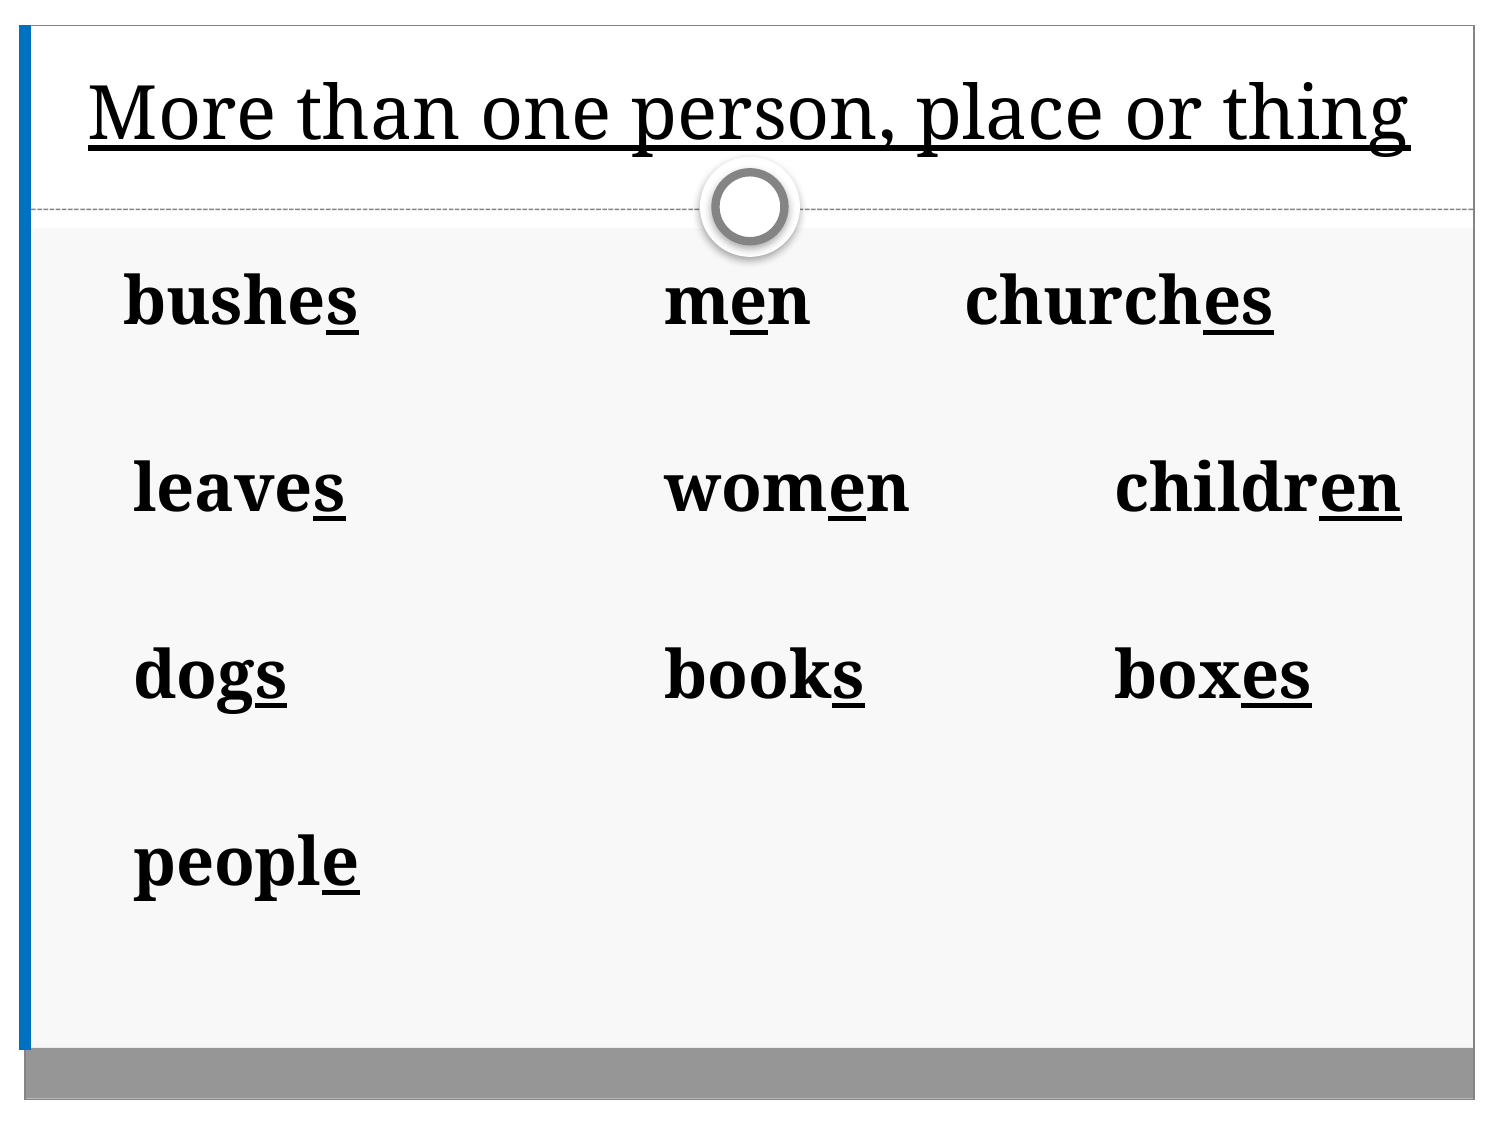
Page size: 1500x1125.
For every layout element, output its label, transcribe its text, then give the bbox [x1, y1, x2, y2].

footer [887, 1037, 1475, 1098]
list bushes men churches leaves women children dogs books boxes people [49, 250, 1445, 1001]
title More than one person, place or thing [49, 37, 1450, 162]
